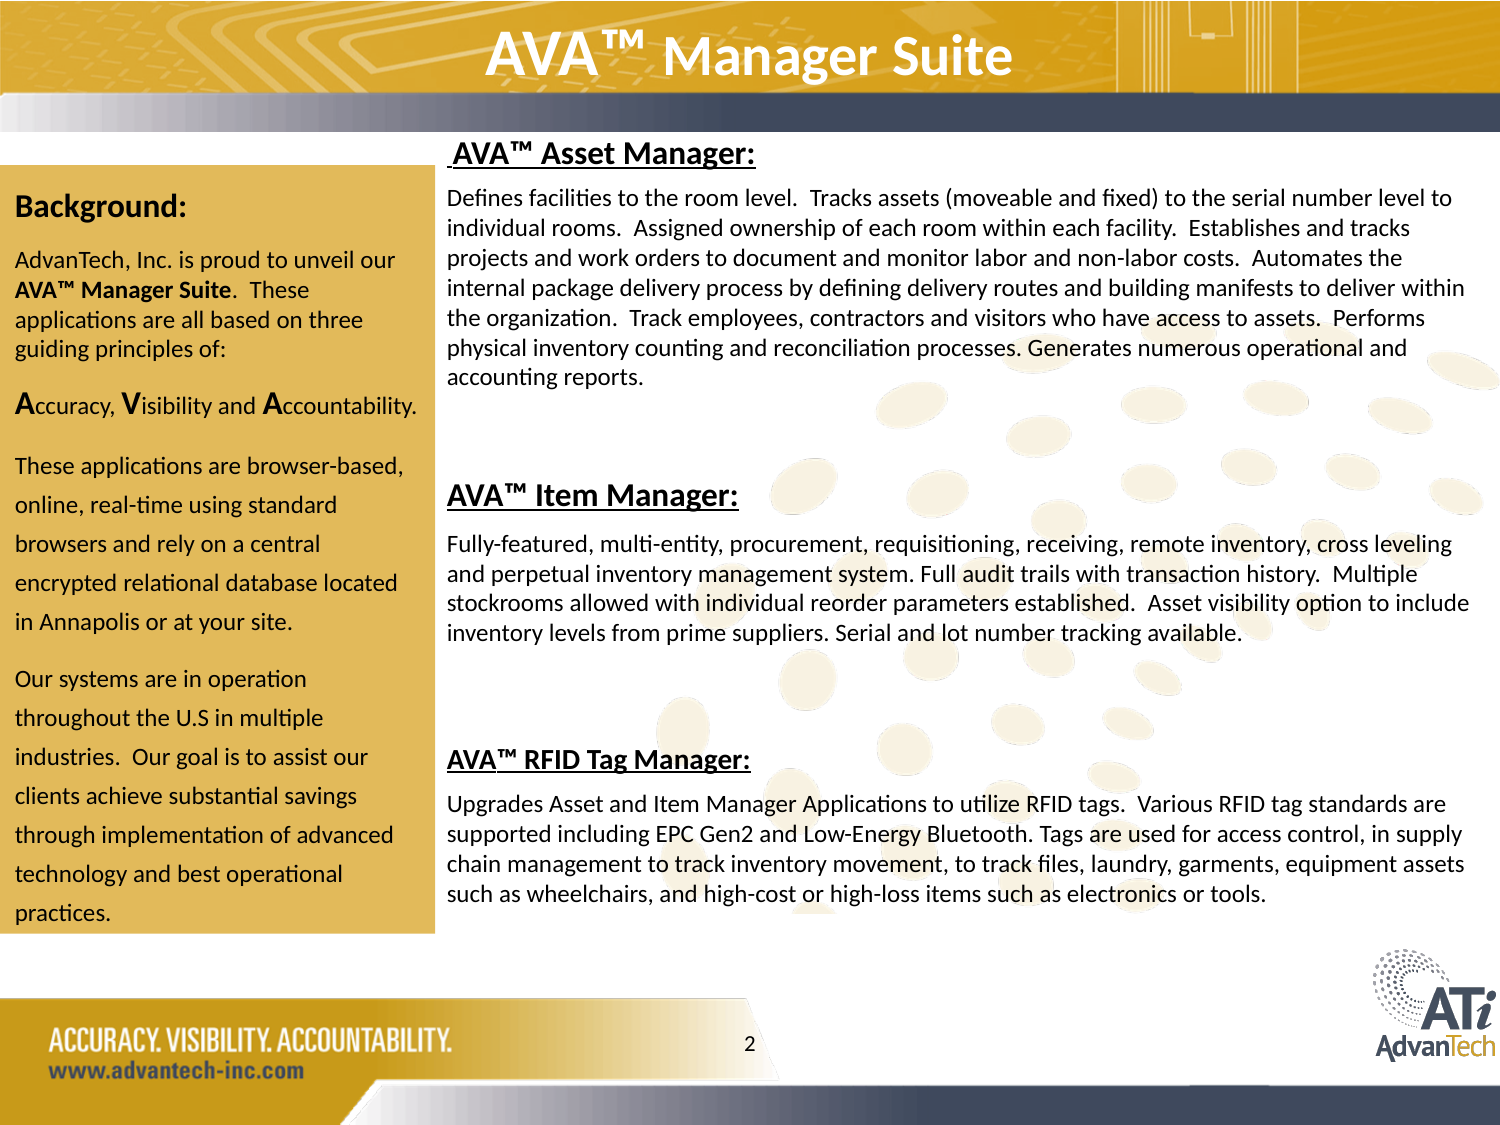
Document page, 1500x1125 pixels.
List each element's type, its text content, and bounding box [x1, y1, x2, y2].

text_box AVA™ Asset Manager: Defines facilities to the room level. Tracks assets (moveable and fixed) to the serial number level to individual rooms. Assigned ownership of each room within each facility. Establishes and tracks projects and work orders to document and monitor labor and non-labor costs. Automates the internal package delivery process by defining delivery routes and building manifests to deliver within the organization. Track employees, contractors and visitors who have access to assets. Performs physical inventory counting and reconciliation processes. Generates numerous operational and accounting reports. AVA™ Item Manager: Fully-featured, multi-entity, procurement, requisitioning, receiving, remote inventory, cross leveling and perpetual inventory management system. Full audit trails with transaction history. Multiple stockrooms allowed with individual reorder parameters established. Asset visibility option to include inventory levels from prime suppliers. Serial and lot number tracking available. AVA™ RFID Tag Manager: Upgrades Asset and Item Manager Applications to utilize RFID tags. Various RFID tag standards are supported including EPC Gen2 and Low-Energy Bluetooth. Tags are used for access control, in supply chain management to track inventory movement, to track files, laundry, garments, equipment assets such as wheelchairs, and high-cost or high-loss items such as electronics or tools. [432, 123, 1497, 956]
text_box Background: AdvanTech, Inc. is proud to unveil our AVA™ Manager Suite. These applications are all based on three guiding principles of: Accuracy, Visibility and Accountability. These applications are browser-based, online, real-time using standard browsers and rely on a central encrypted relational database located in Annapolis or at your site. Our systems are in operation throughout the U.S in multiple industries. Our goal is to assist our clients achieve substantial savings through implementation of advanced technology and best operational practices. [0, 165, 432, 934]
picture [0, 956, 1500, 1125]
text_box AVA™ Manager Suite [163, 1, 1337, 97]
picture [0, 1, 1500, 132]
